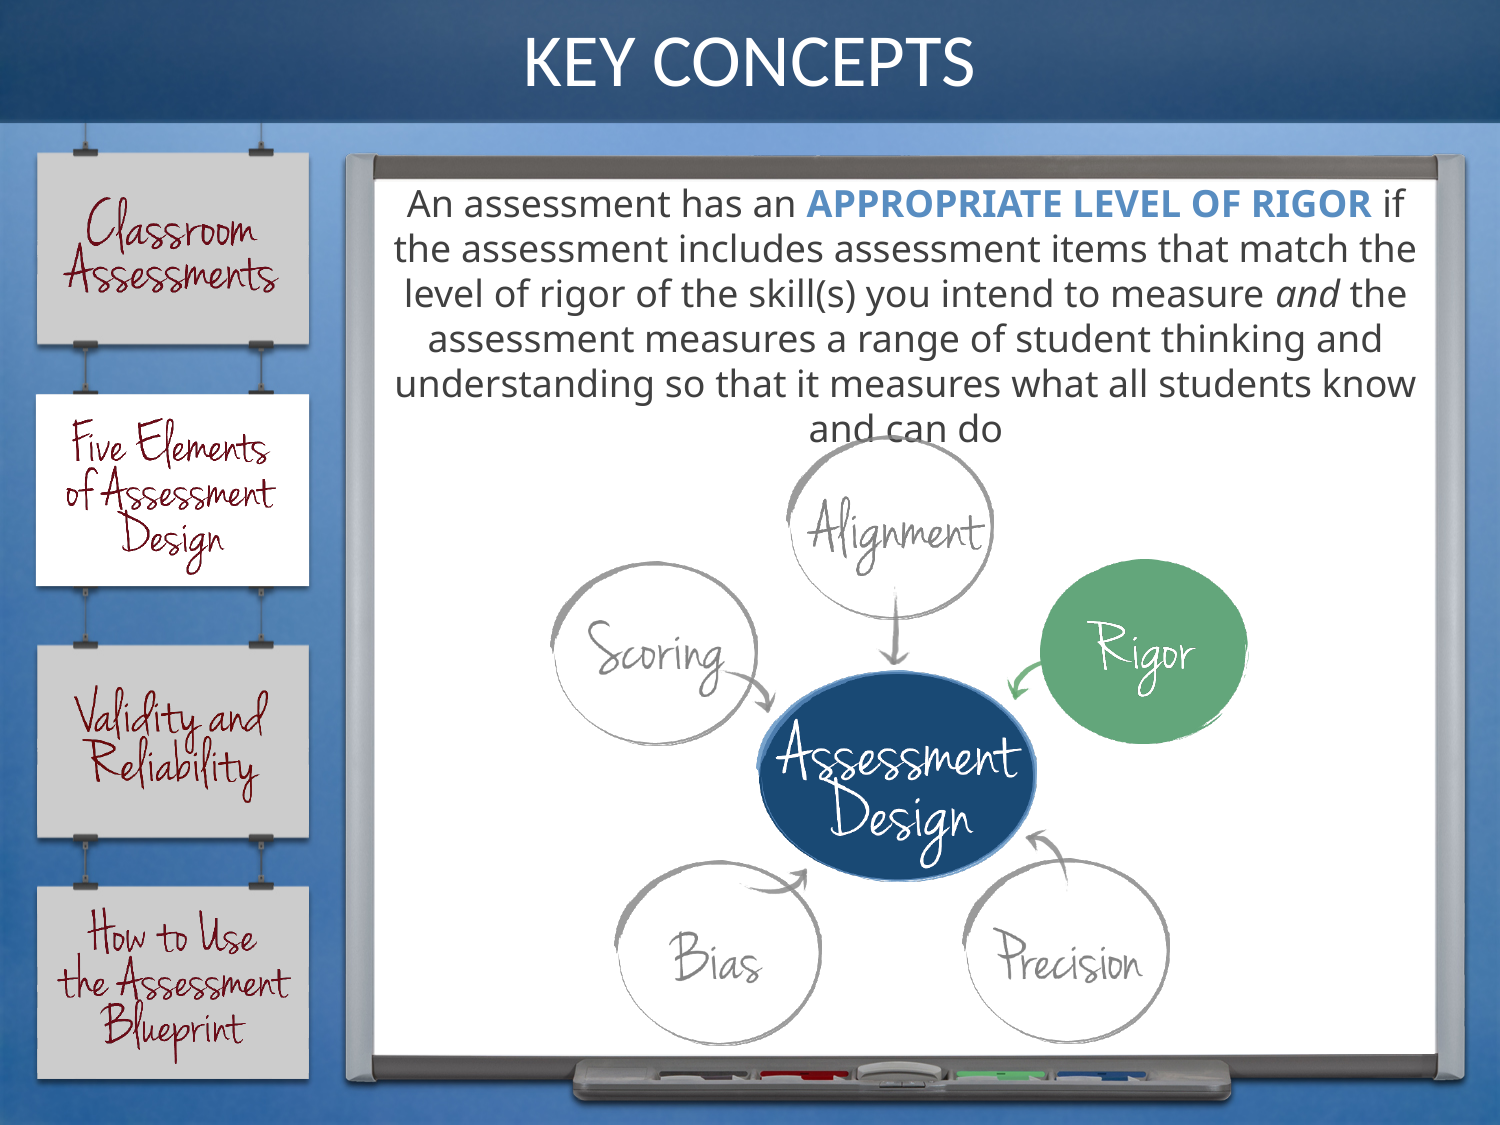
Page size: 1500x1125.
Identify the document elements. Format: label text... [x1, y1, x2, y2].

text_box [550, 435, 1249, 1046]
picture [0, 124, 1500, 1125]
text_box An assessment has an APPROPRIATE LEVEL OF RIGOR if the assessment includes assessment items that match the level of rigor of the skill(s) you intend to measure and the assessment measures a range of student thinking and understanding so that it measures what all students know and can do [375, 179, 1437, 451]
title KEY CONCEPTS [0, 1, 1500, 124]
